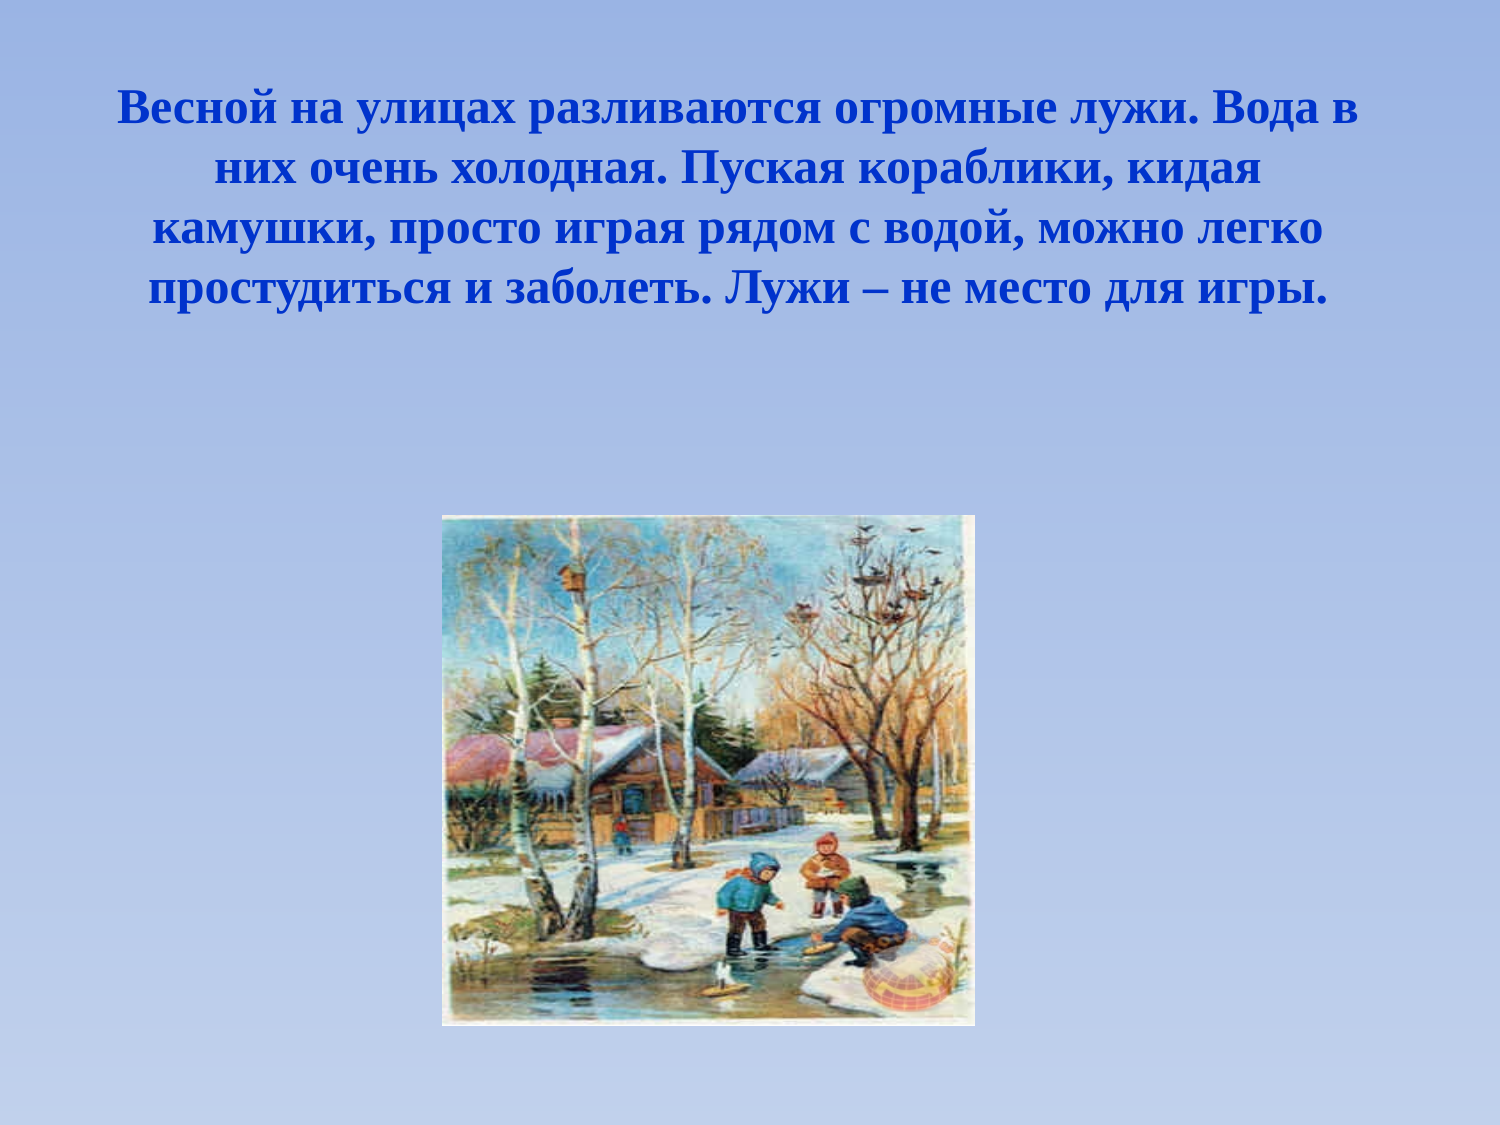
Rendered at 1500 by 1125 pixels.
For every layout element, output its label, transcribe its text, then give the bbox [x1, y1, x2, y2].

picture [442, 514, 975, 1027]
text_box Весной на улицах разливаются огромные лужи. Вода в них очень холодная. Пуская кораблики, кидая камушки, просто играя рядом с водой, можно легко простудиться и заболеть. Лужи – не место для игры. [88, 66, 1388, 322]
